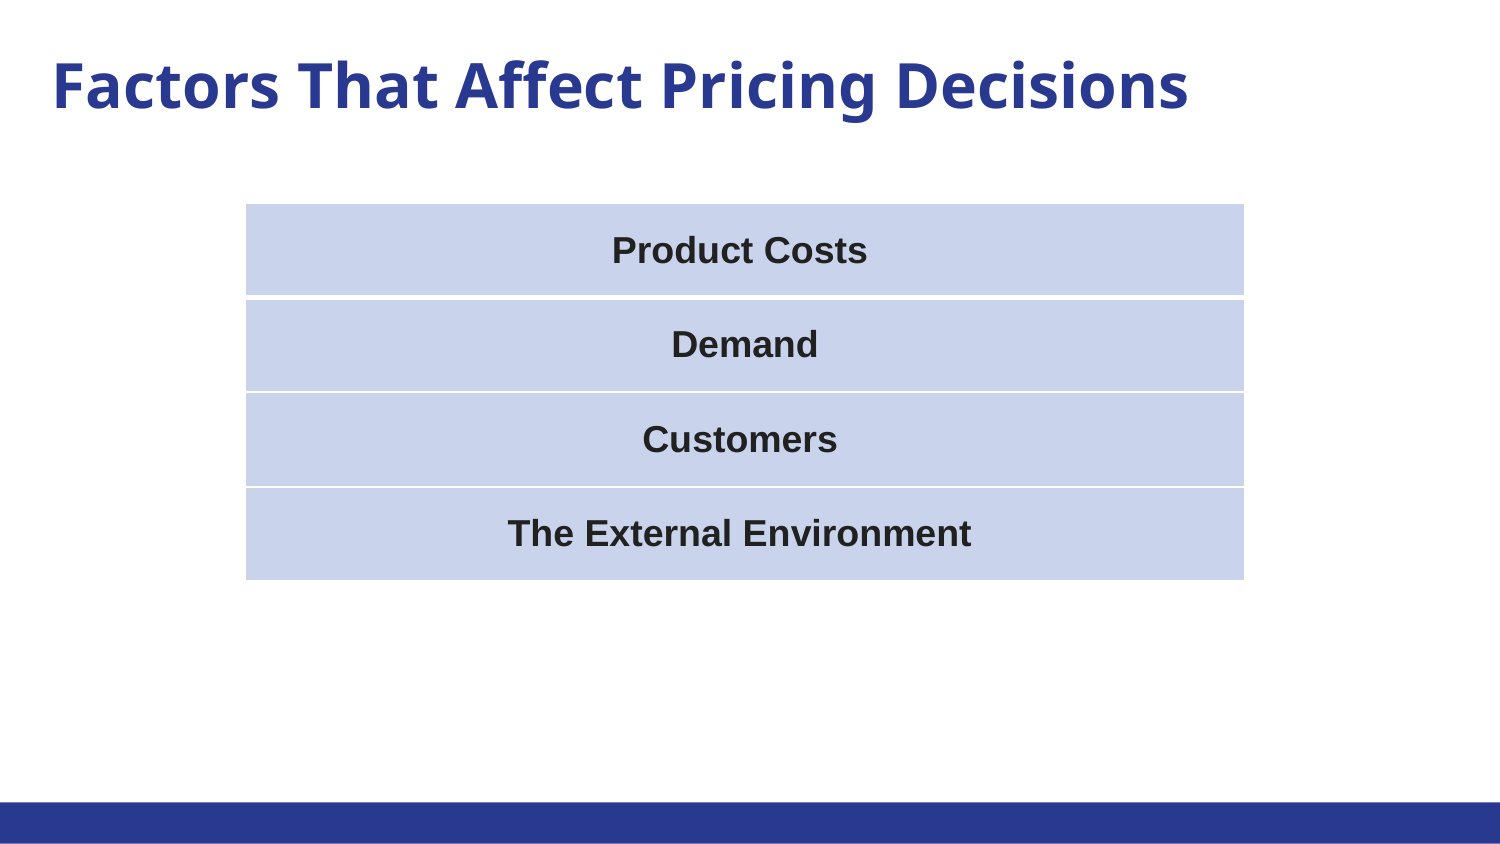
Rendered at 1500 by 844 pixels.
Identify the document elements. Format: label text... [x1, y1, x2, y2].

title Factors That Affect Pricing Decisions [36, 30, 1454, 137]
table_header Product Costs [246, 204, 1244, 295]
table_cell Demand [246, 300, 1244, 391]
table_cell Customers [246, 393, 1244, 486]
table_cell The External Environment [246, 488, 1244, 580]
